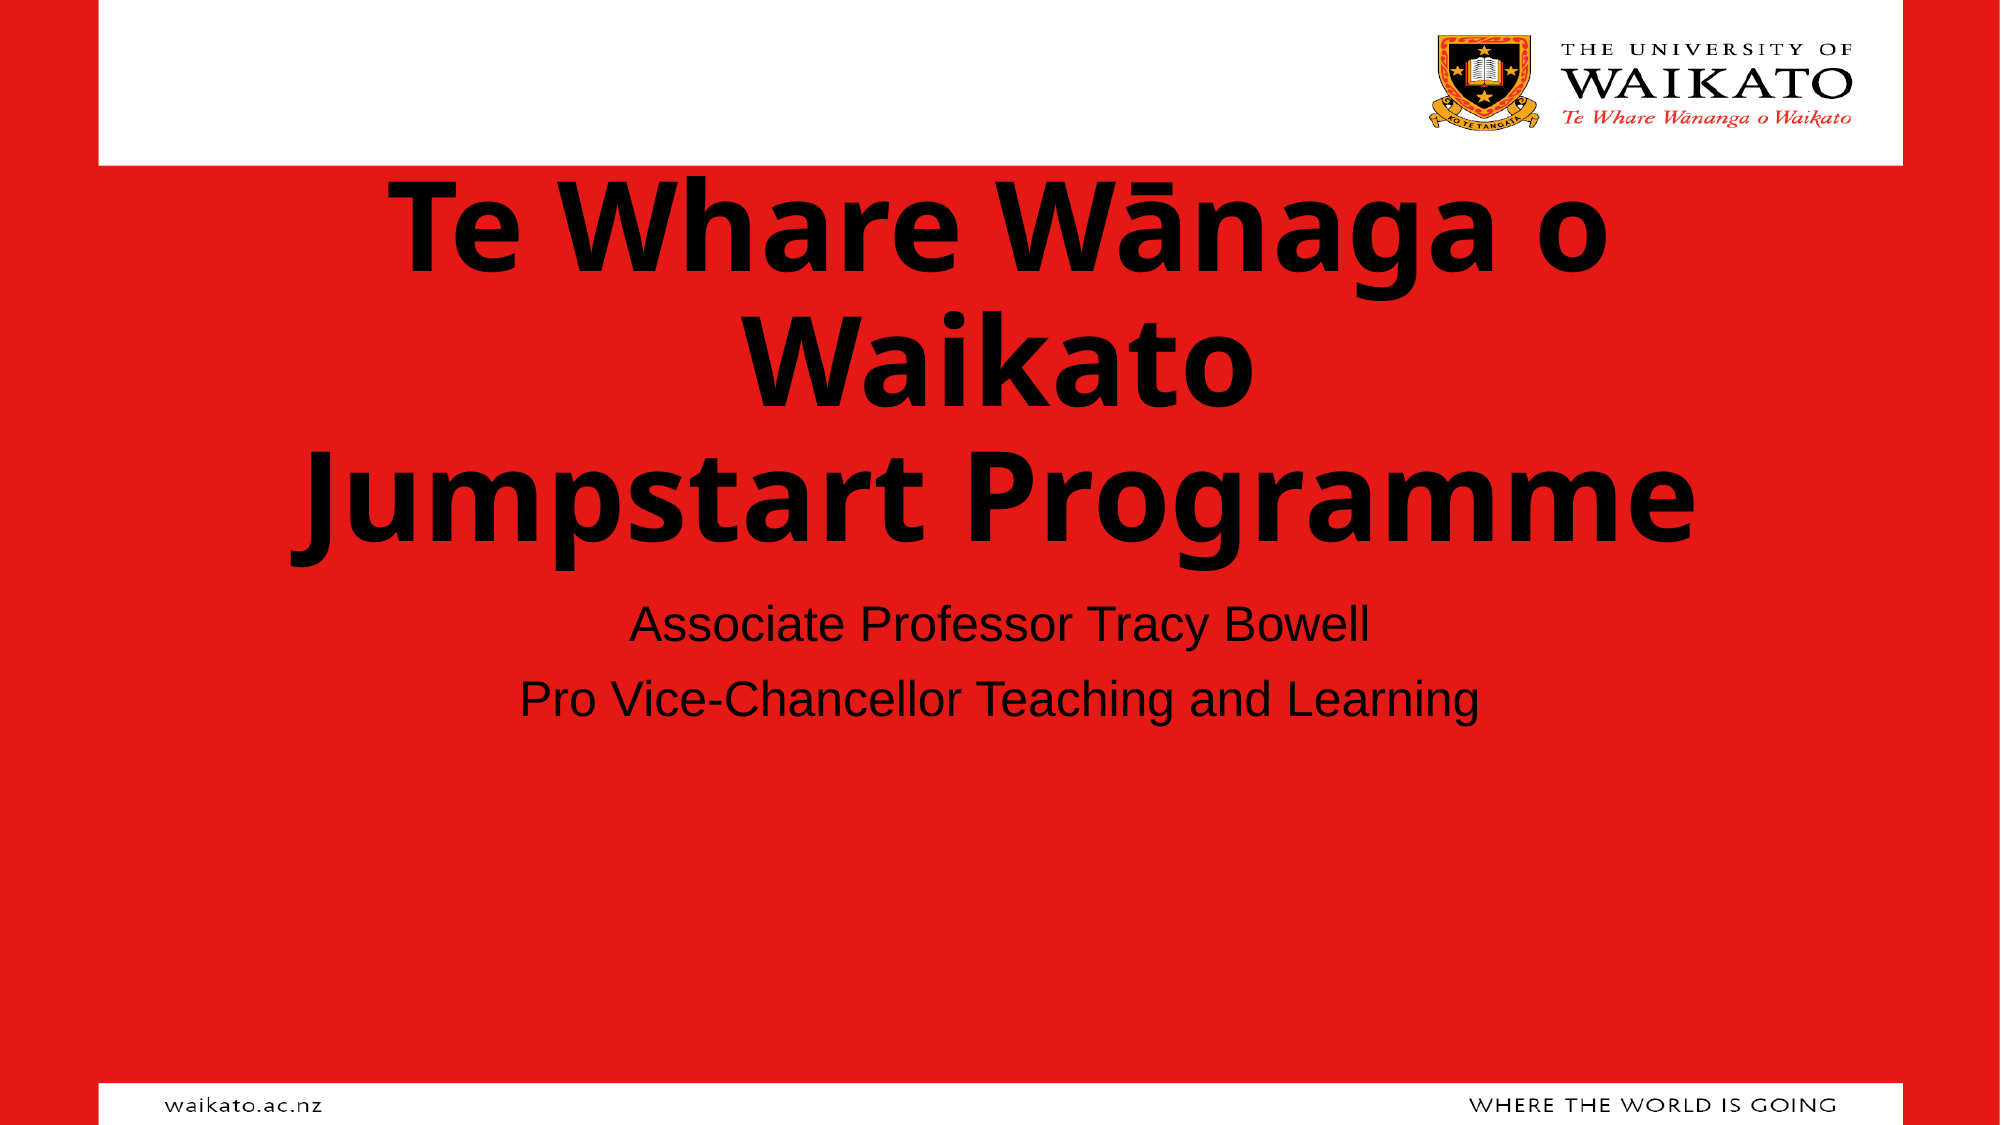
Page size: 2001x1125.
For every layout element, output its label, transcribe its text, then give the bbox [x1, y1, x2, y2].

subtitle Associate Professor Tracy Bowell Pro Vice-Chancellor Teaching and Learning [249, 590, 1750, 863]
title Te Whare Wānaga o Waikato Jumpstart Programme [150, 156, 1850, 576]
picture [0, 0, 2000, 1125]
